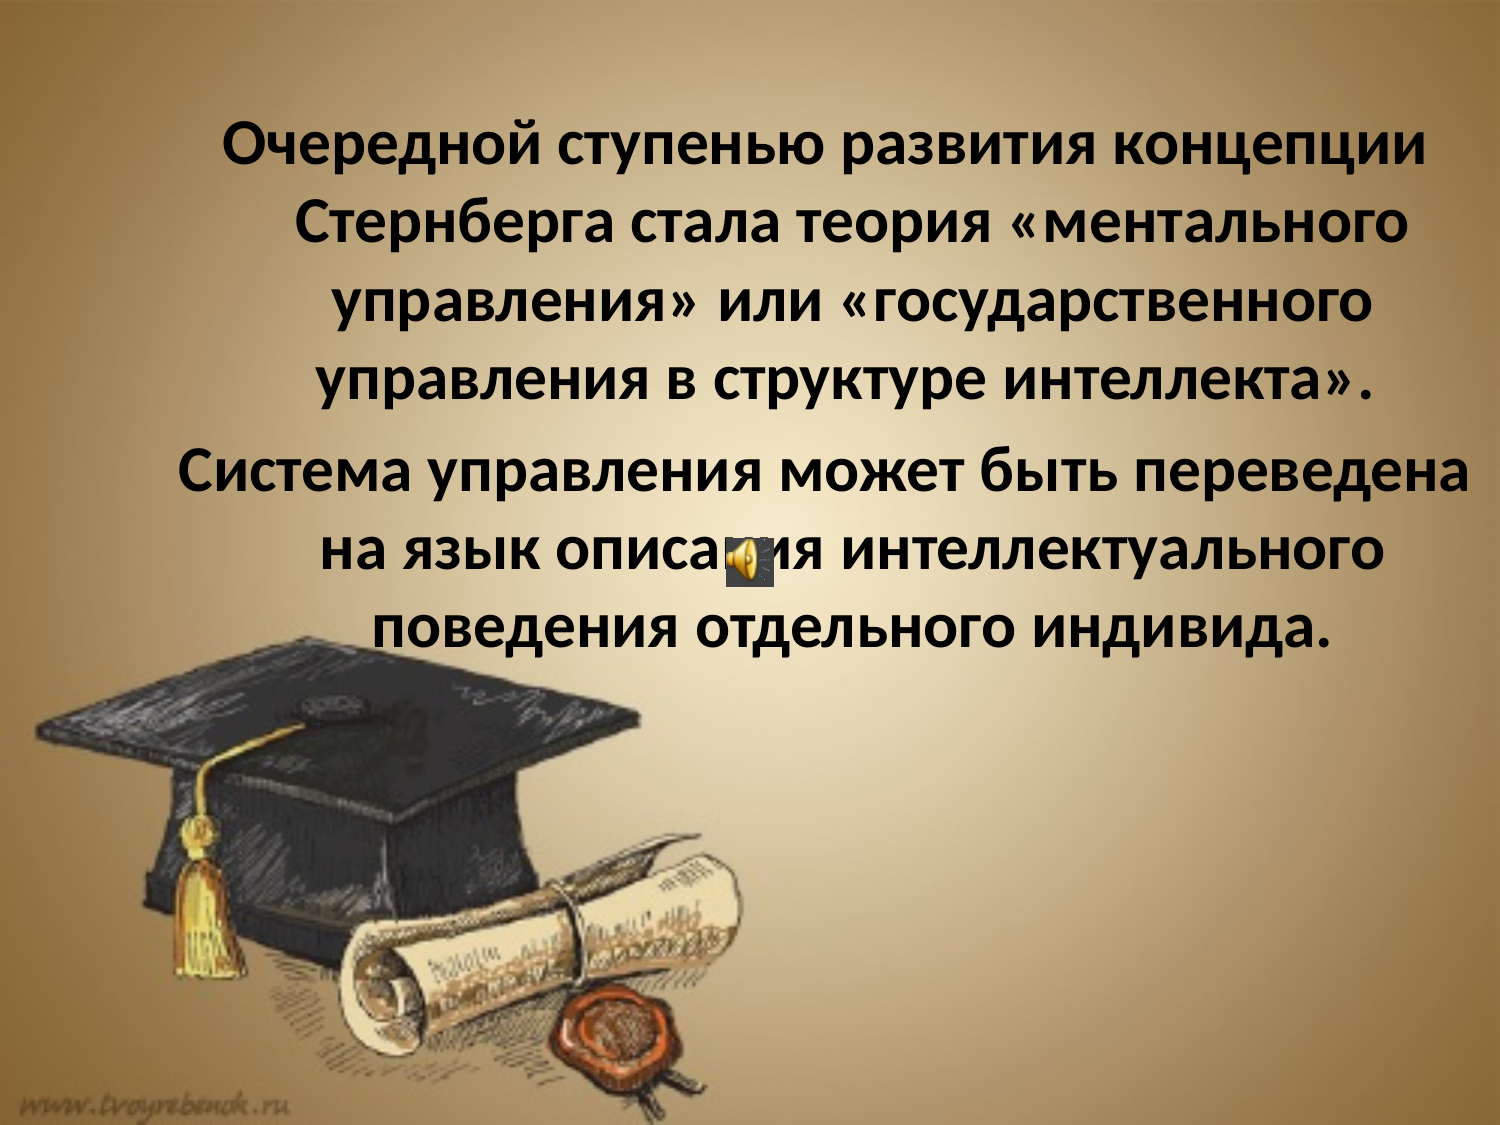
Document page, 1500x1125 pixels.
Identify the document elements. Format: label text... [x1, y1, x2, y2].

picture [724, 537, 776, 588]
picture [0, 0, 1500, 1125]
list Очередной ступенью развития концепции Стернберга стала теория «ментального управления» или «государственного управления в структуре интеллекта». Система управления может быть переведена на язык описания интеллектуального поведения отдельного индивида. [150, 0, 1500, 743]
